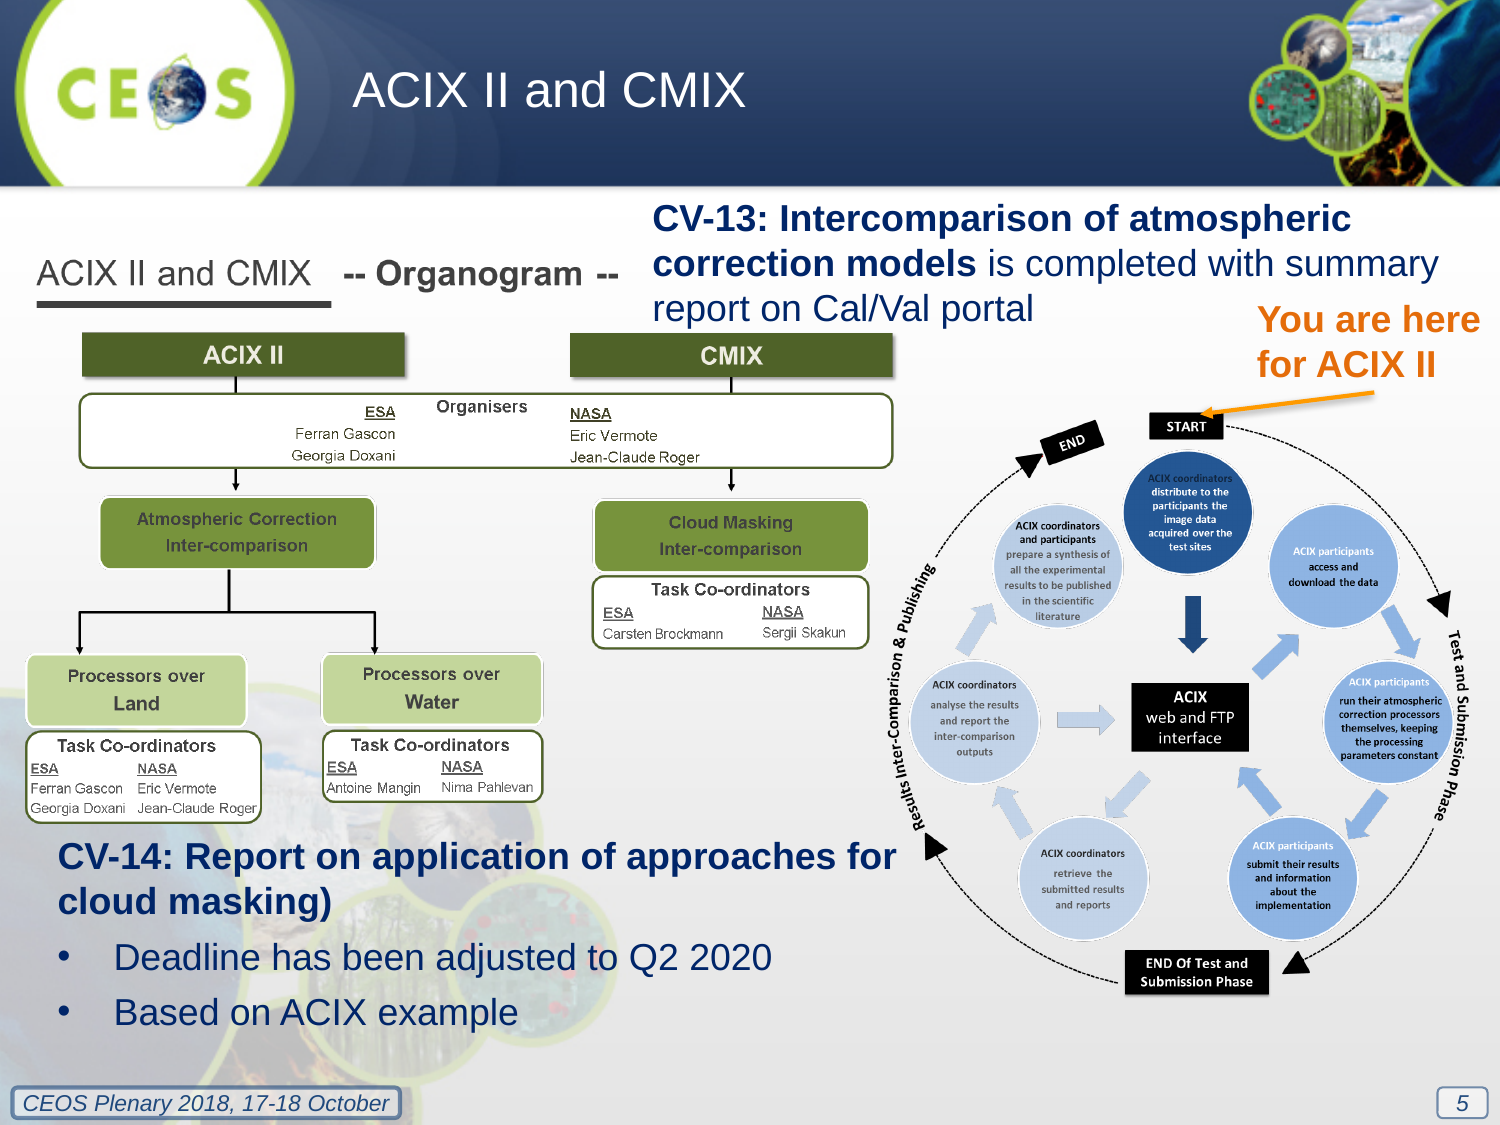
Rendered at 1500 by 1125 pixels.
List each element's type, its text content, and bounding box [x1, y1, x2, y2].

text_box CV-13: Intercomparison of atmospheric correction models is completed with summary report on Cal/Val portal [637, 186, 1500, 336]
list ACIX II and CMIX [337, 50, 1150, 138]
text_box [1199, 393, 1375, 415]
picture [0, 0, 1500, 1125]
text_box You are here for ACIX II [1249, 336, 1500, 393]
list CV-14: Report on application of approaches for cloud masking) Deadline has been adjusted to Q2 2020 Based on ACIX example [37, 826, 1200, 1088]
slide_number 5 [1436, 1086, 1489, 1120]
